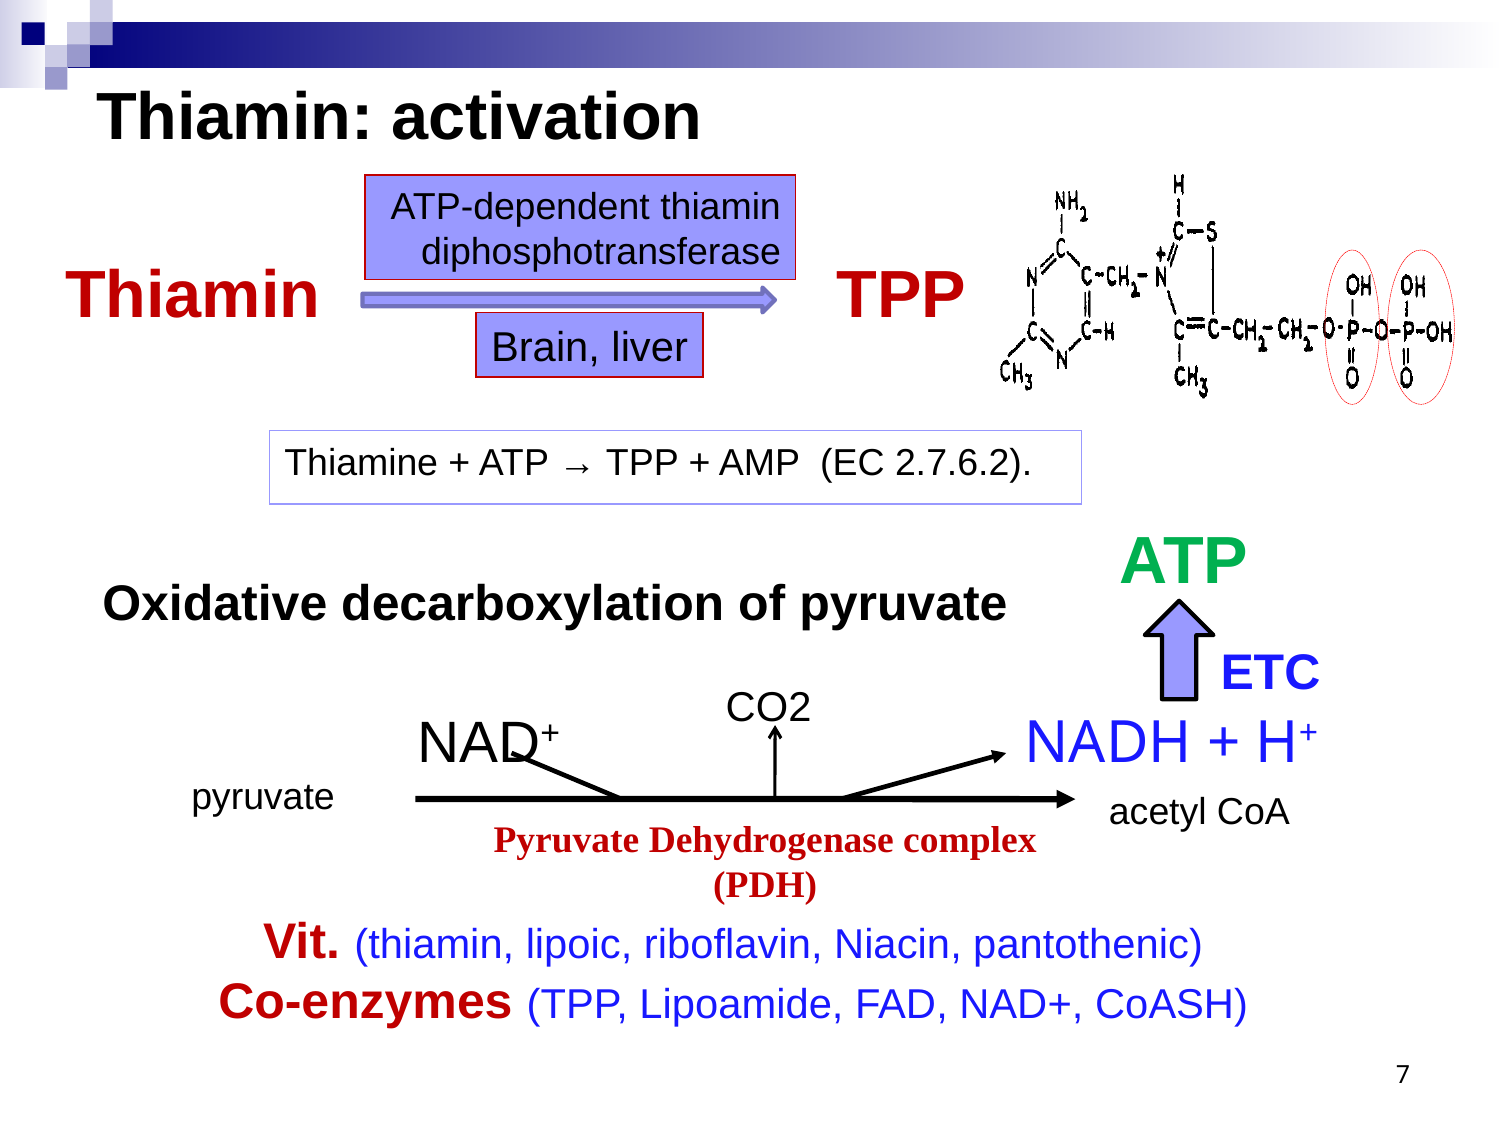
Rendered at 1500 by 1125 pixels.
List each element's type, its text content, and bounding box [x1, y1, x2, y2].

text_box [362, 174, 1463, 426]
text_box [176, 509, 1351, 1038]
text_box Thiamine + ATP → TPP + AMP (EC 2.7.6.2). [269, 430, 1082, 505]
slide_number 7 [1074, 1024, 1426, 1101]
text_box Oxidative decarboxylation of pyruvate [87, 574, 171, 638]
title Thiamin: activation [62, 0, 1413, 173]
list Thiamin TPP [49, 149, 1401, 788]
